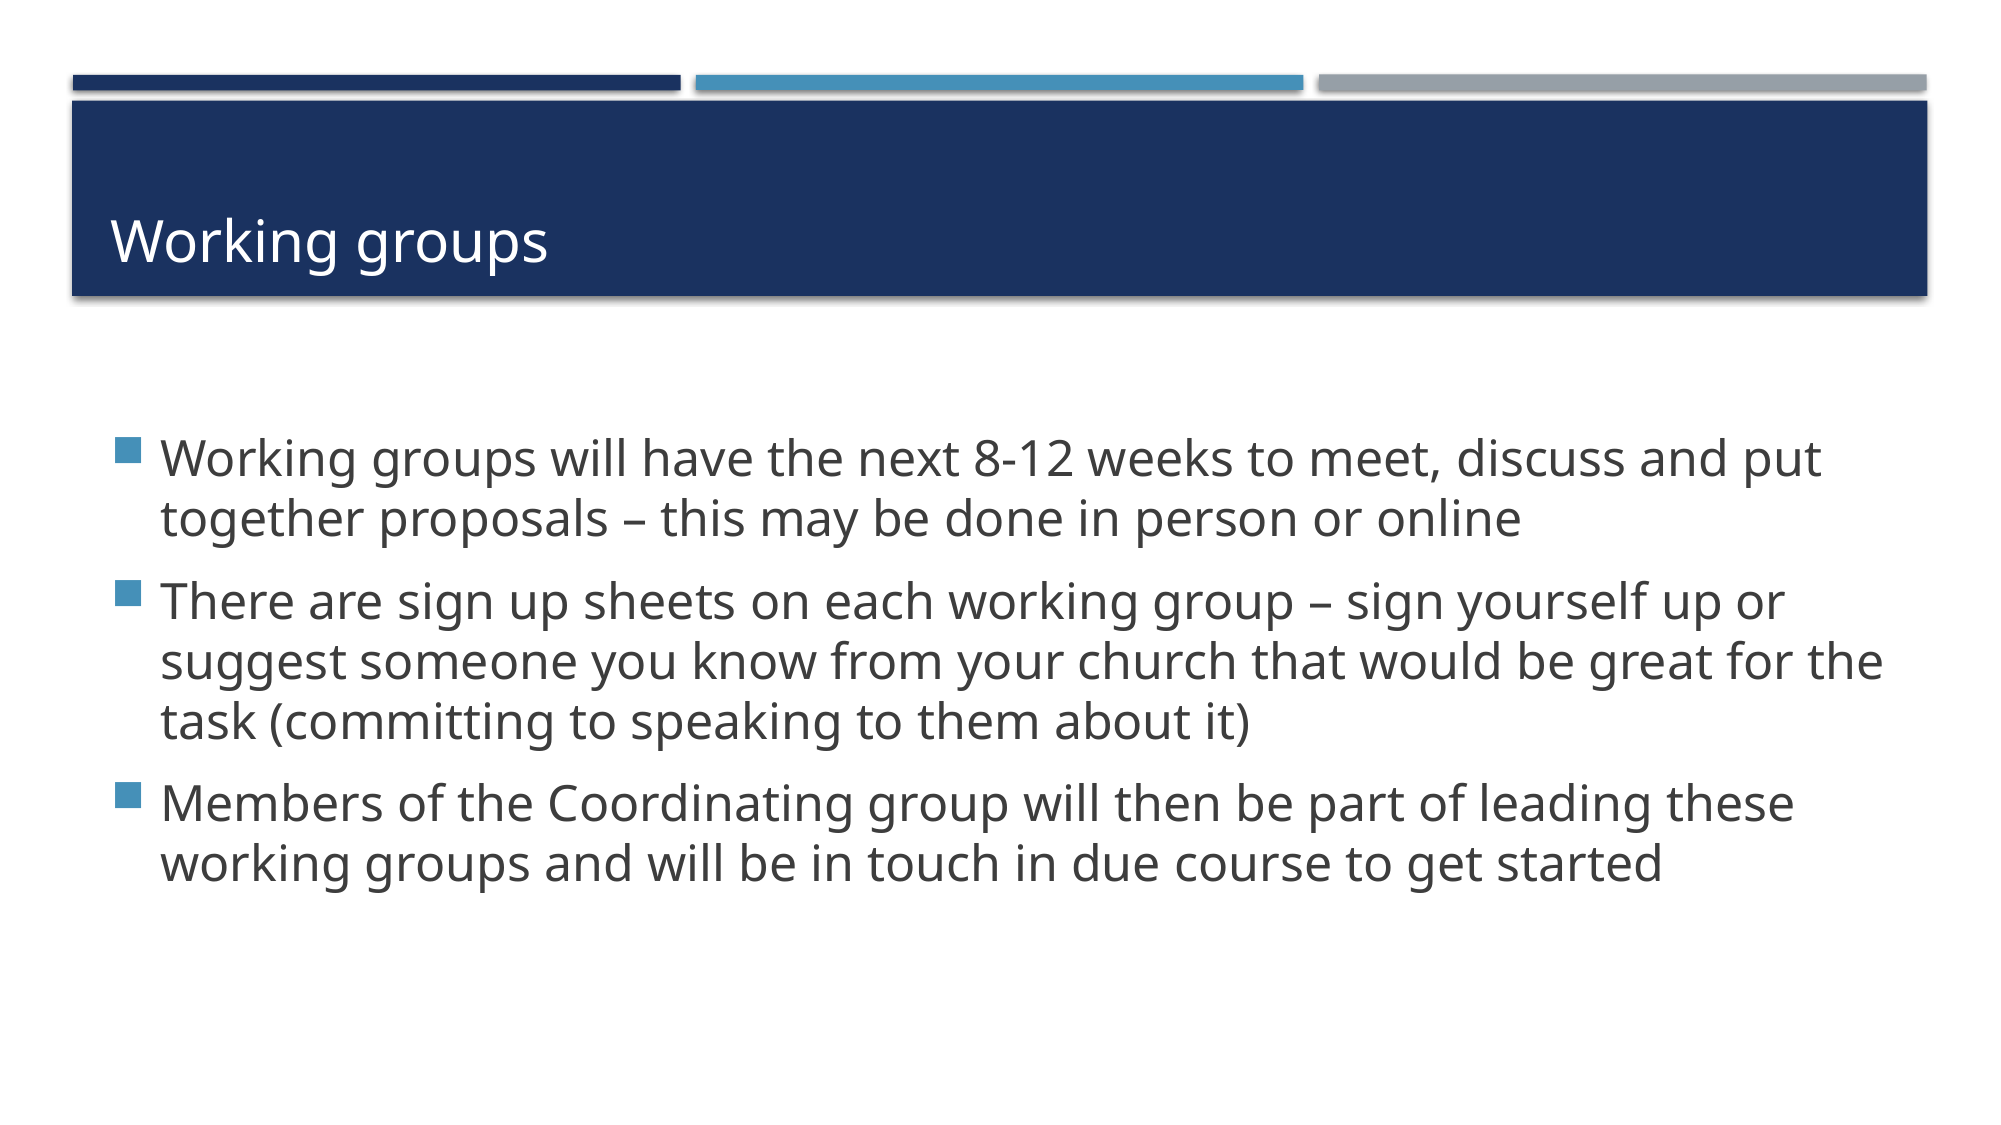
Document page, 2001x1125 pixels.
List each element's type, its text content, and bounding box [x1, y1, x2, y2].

title Working groups [95, 115, 1905, 282]
list Working groups will have the next 8-12 weeks to meet, discuss and put together proposals – this may be done in person or online There are sign up sheets on each working group – sign yourself up or suggest someone you know from your church that would be great for the task (committing to speaking to them about it) Members of the Coordinating group will then be part of leading these working groups and will be in touch in due course to get started [95, 357, 1905, 962]
